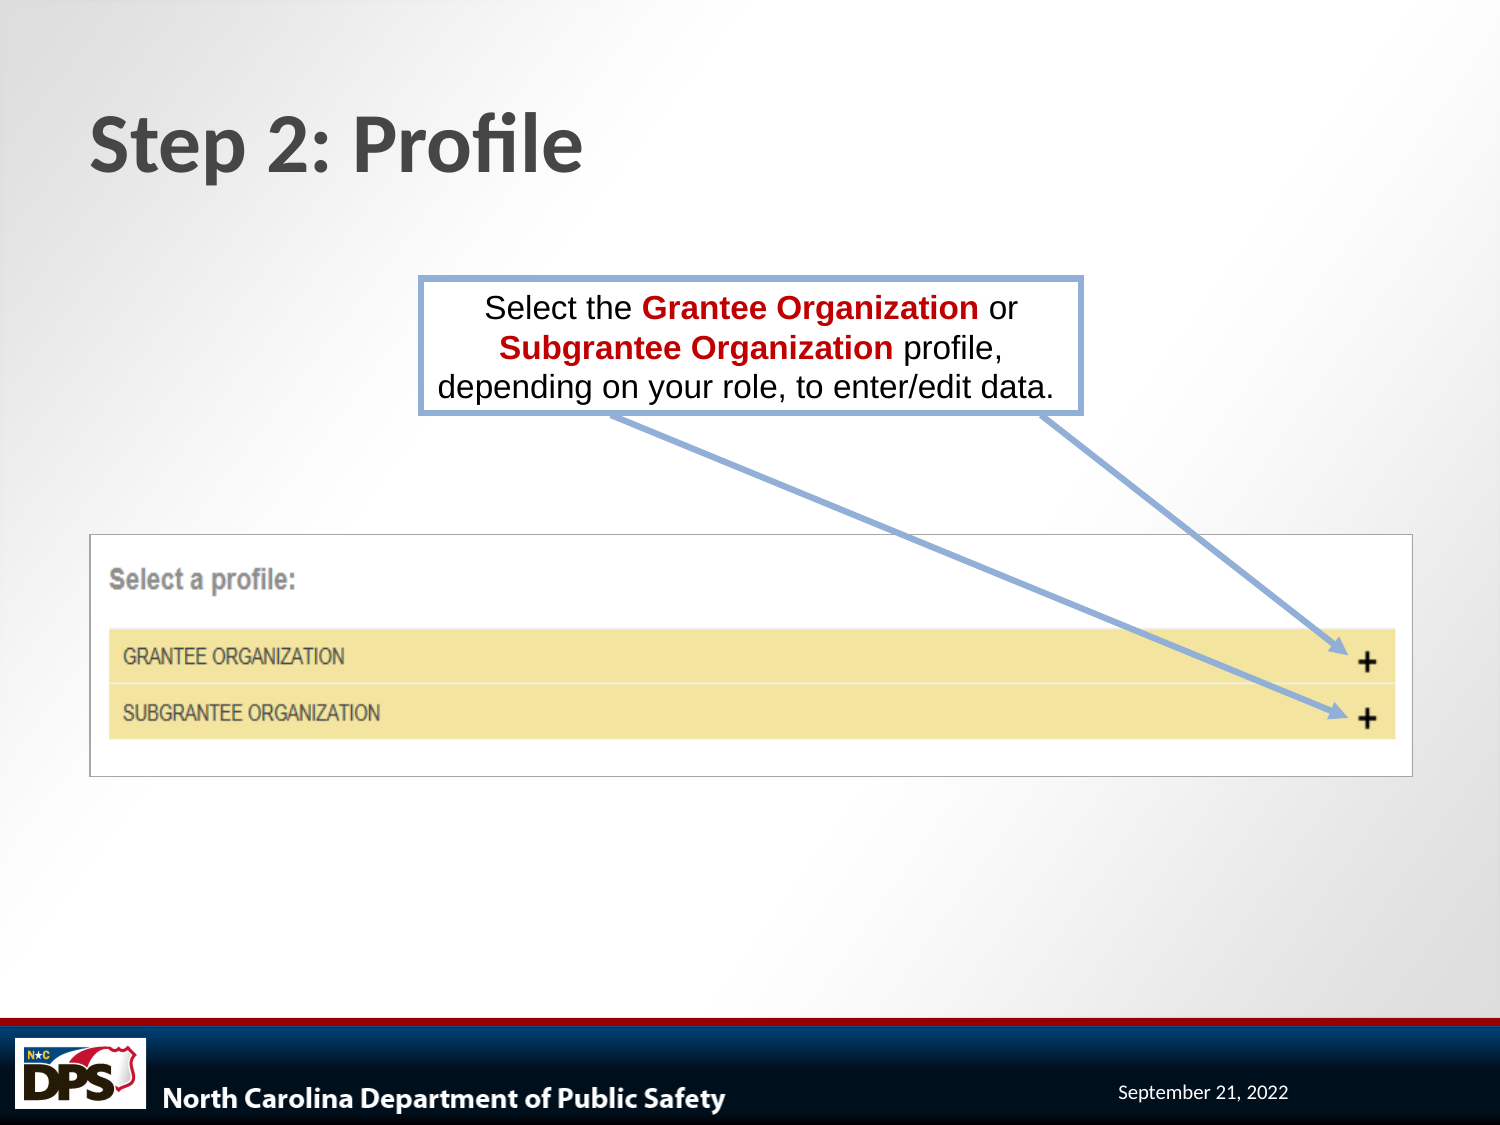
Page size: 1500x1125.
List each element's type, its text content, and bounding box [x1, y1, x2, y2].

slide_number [1103, 1051, 1419, 1112]
text_box Select the Grantee Organization or Subgrantee Organization profile, depending on your role, to enter/edit data. [421, 278, 1082, 413]
picture [0, 0, 1500, 1125]
title Step 2: Profile [75, 45, 1425, 233]
